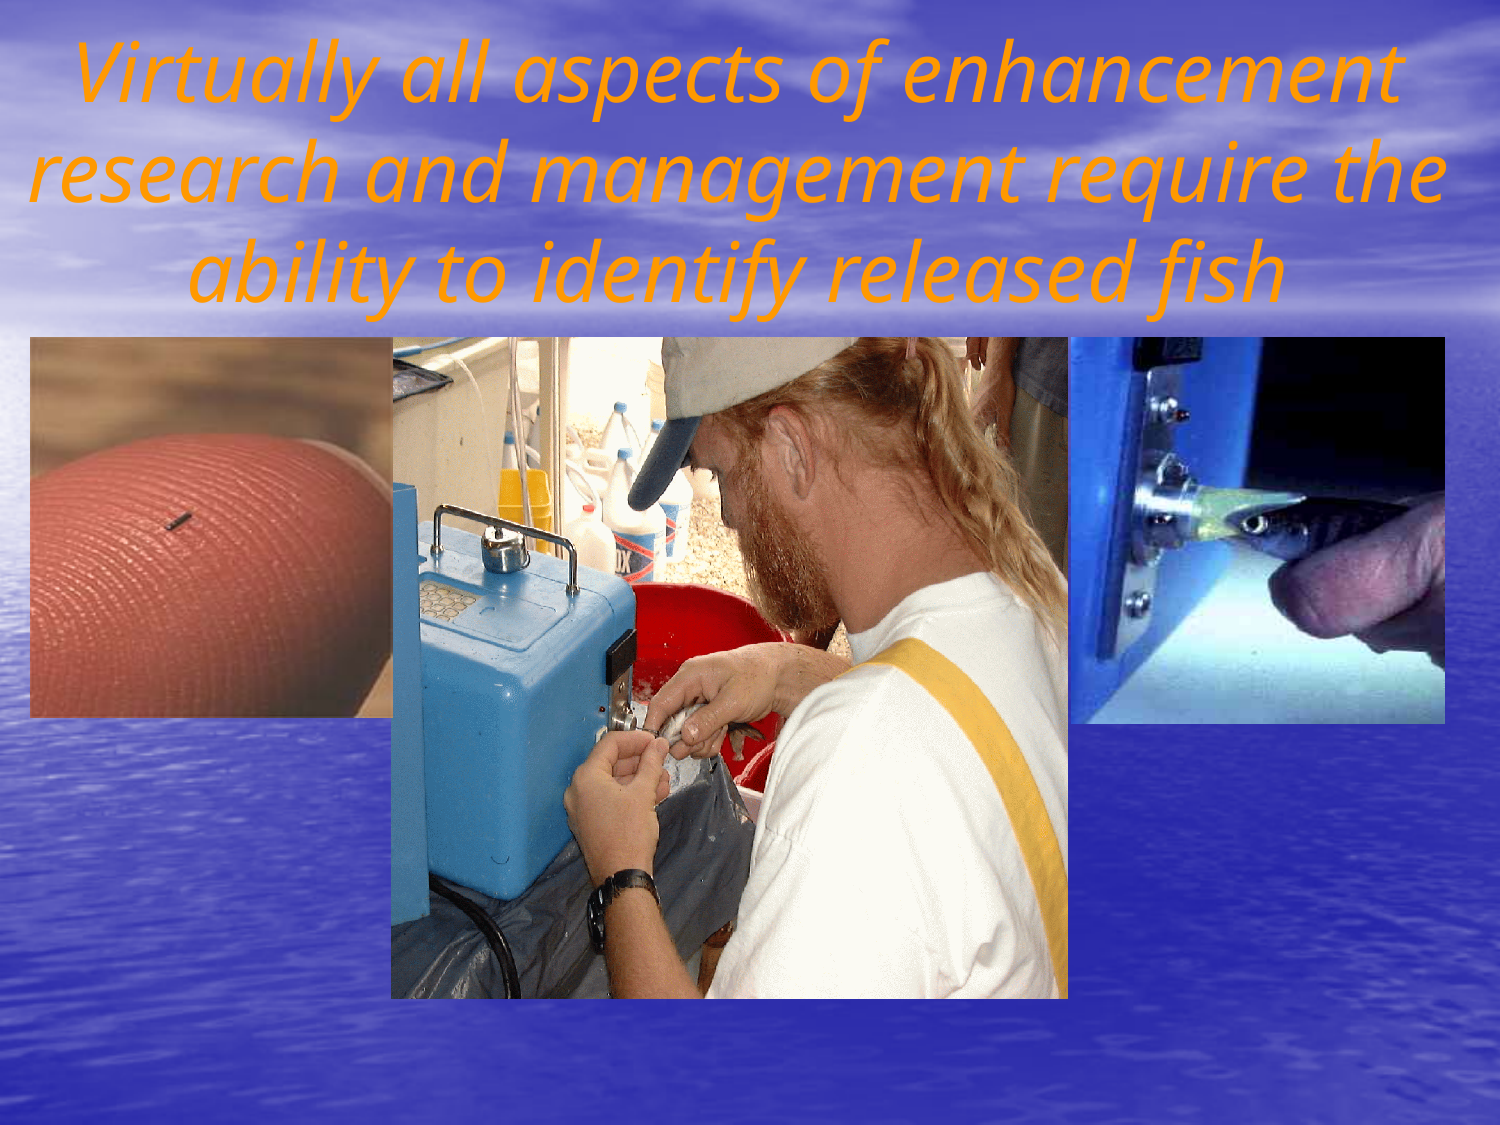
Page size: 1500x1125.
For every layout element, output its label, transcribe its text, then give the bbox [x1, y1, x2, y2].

title Virtually all aspects of enhancement research and management require the ability to identify released fish [5, 24, 1473, 313]
picture [29, 337, 393, 718]
picture [1070, 337, 1445, 724]
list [391, 337, 1069, 999]
